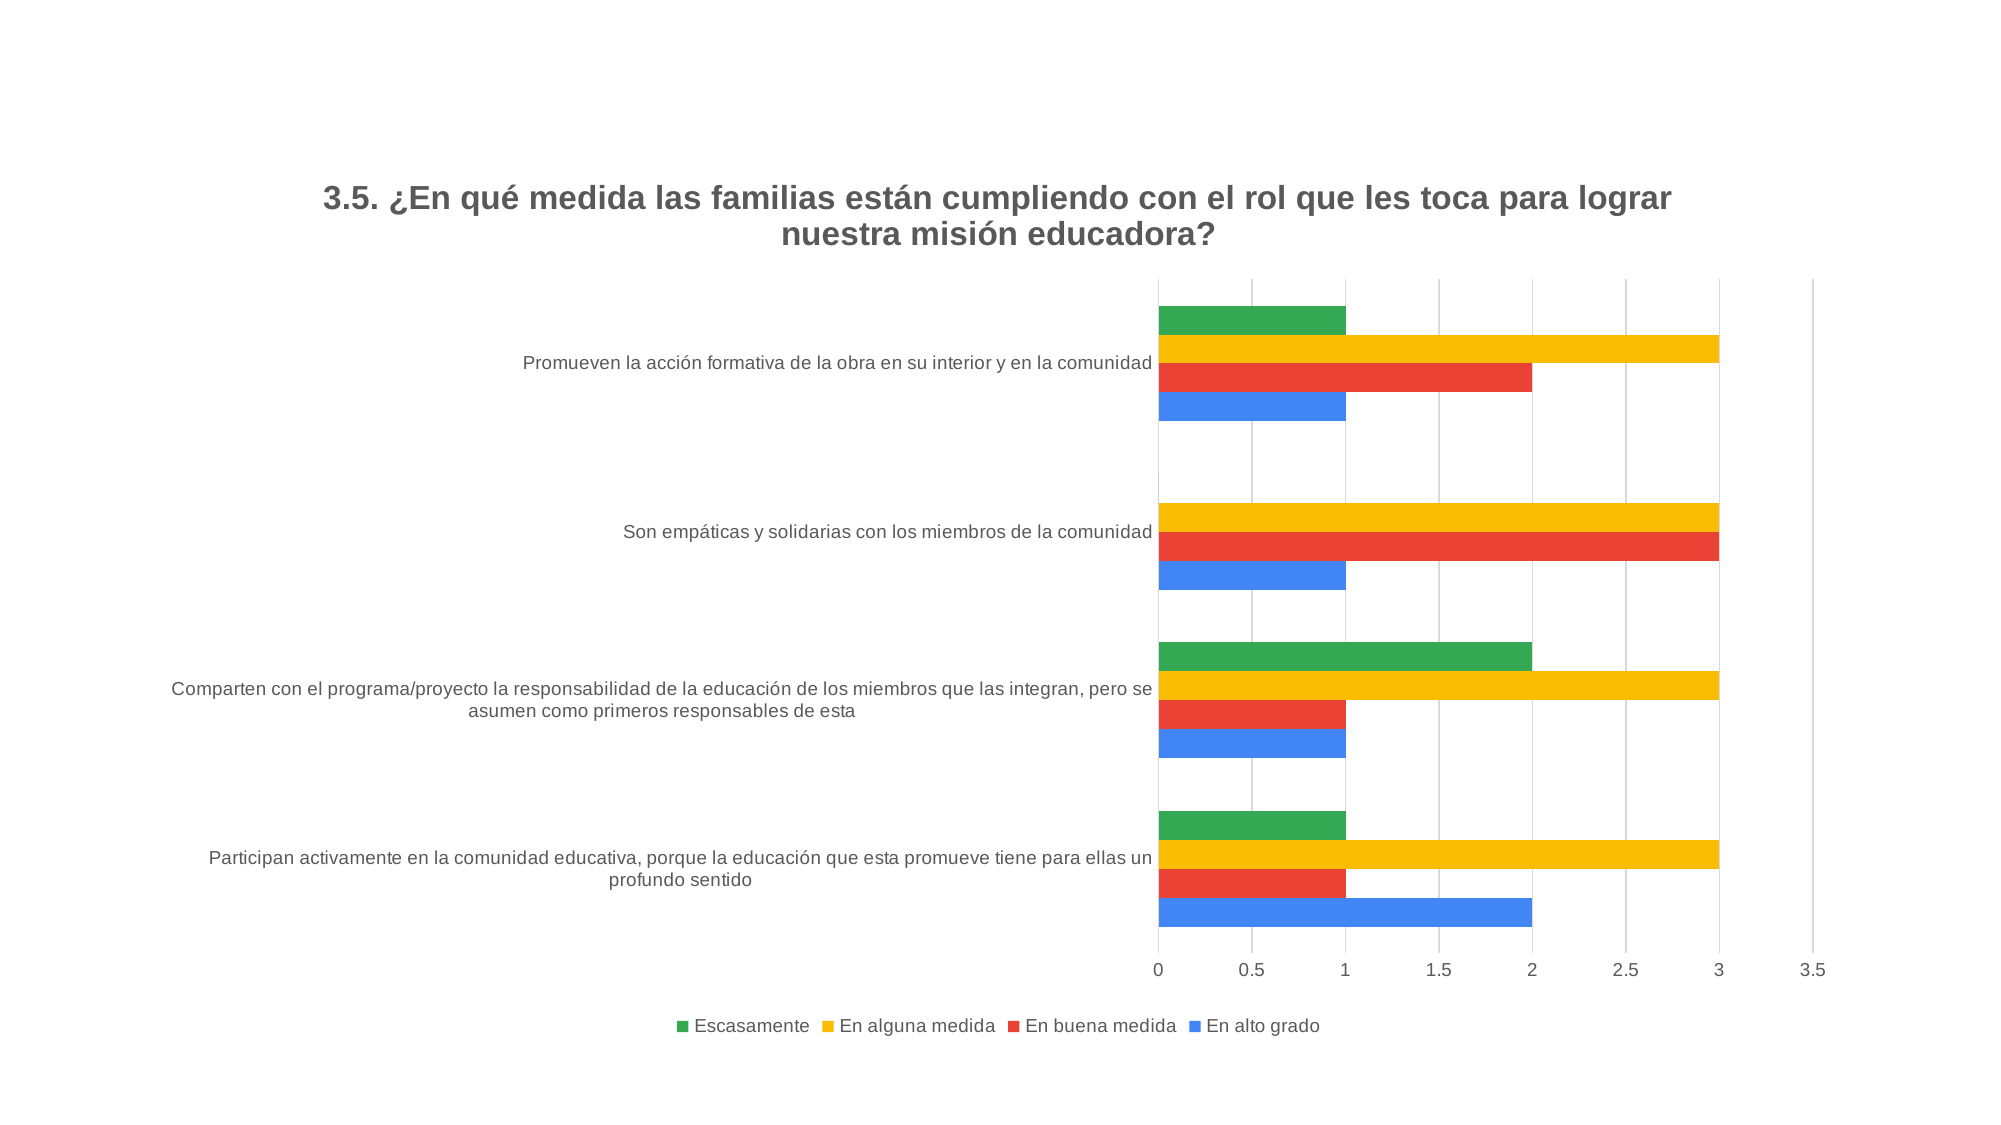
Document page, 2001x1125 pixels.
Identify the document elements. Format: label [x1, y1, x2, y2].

chart [136, 143, 1862, 1044]
